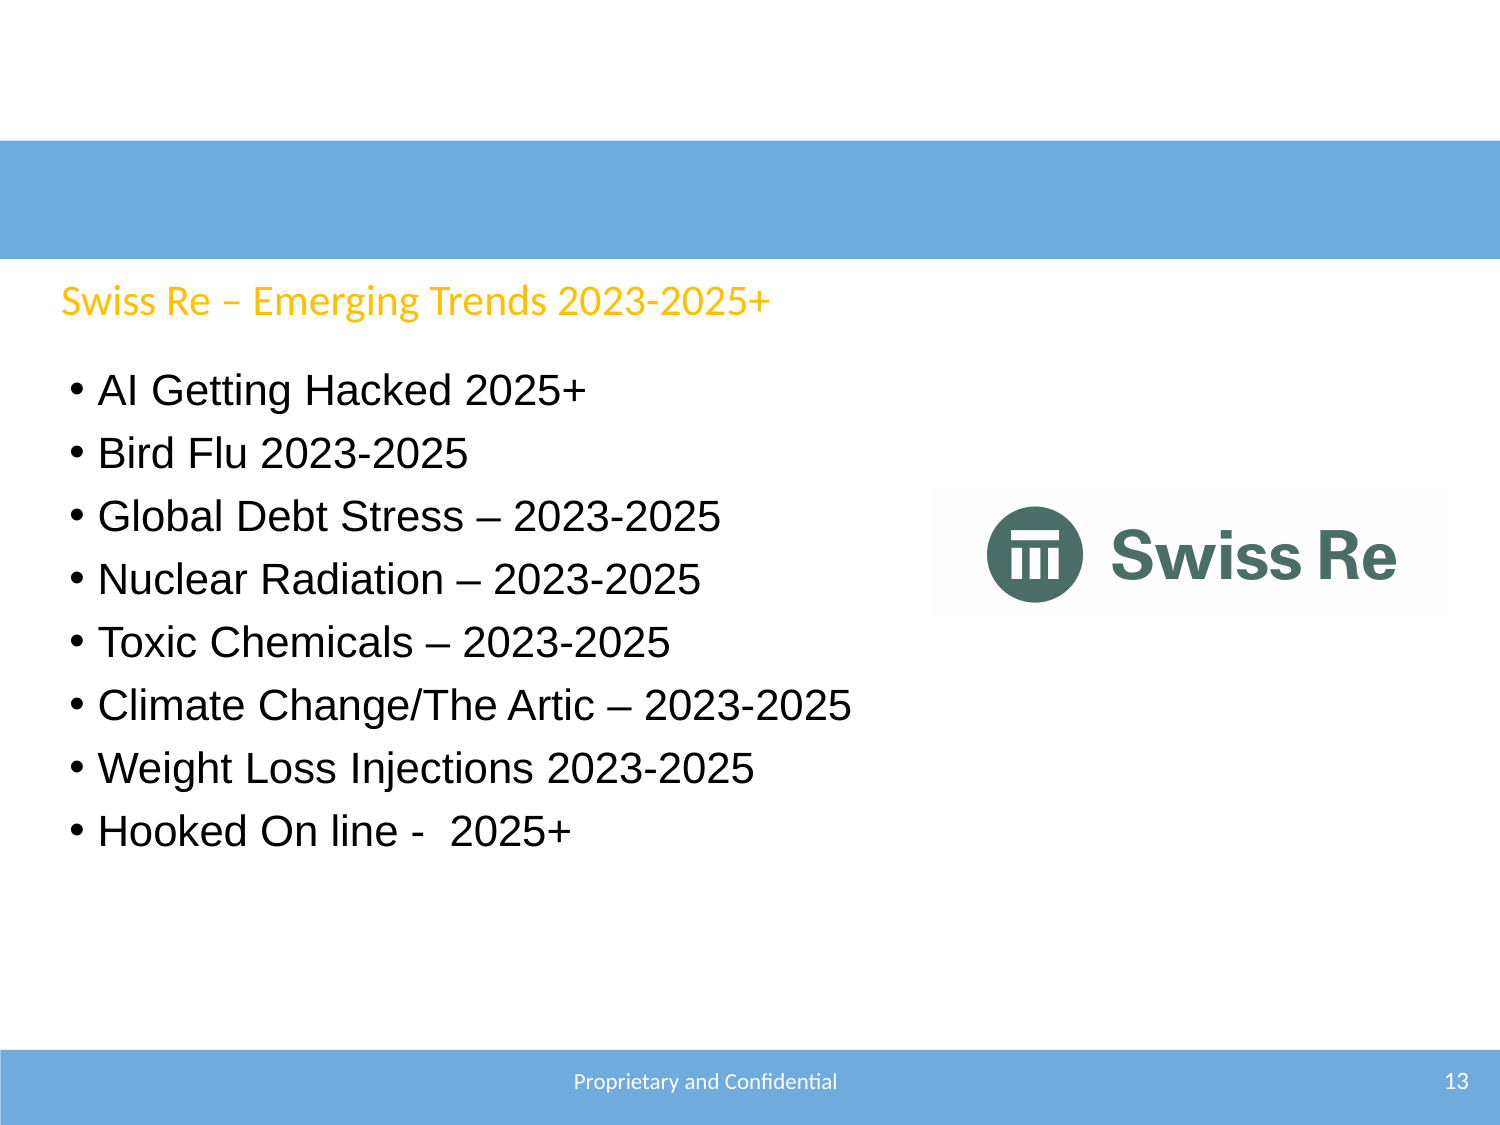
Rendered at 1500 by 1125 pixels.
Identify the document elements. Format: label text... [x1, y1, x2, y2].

text_box AI Getting Hacked 2025+ Bird Flu 2023-2025 Global Debt Stress – 2023-2025 Nuclear Radiation – 2023-2025 Toxic Chemicals – 2023-2025 Climate Change/The Artic – 2023-2025 Weight Loss Injections 2023-2025 Hooked On line - 2025+ [58, 362, 887, 898]
text_box Swiss Re – Emerging Trends 2023-2025+ [46, 264, 786, 332]
picture [931, 487, 1452, 619]
text_box [0, 140, 1500, 259]
